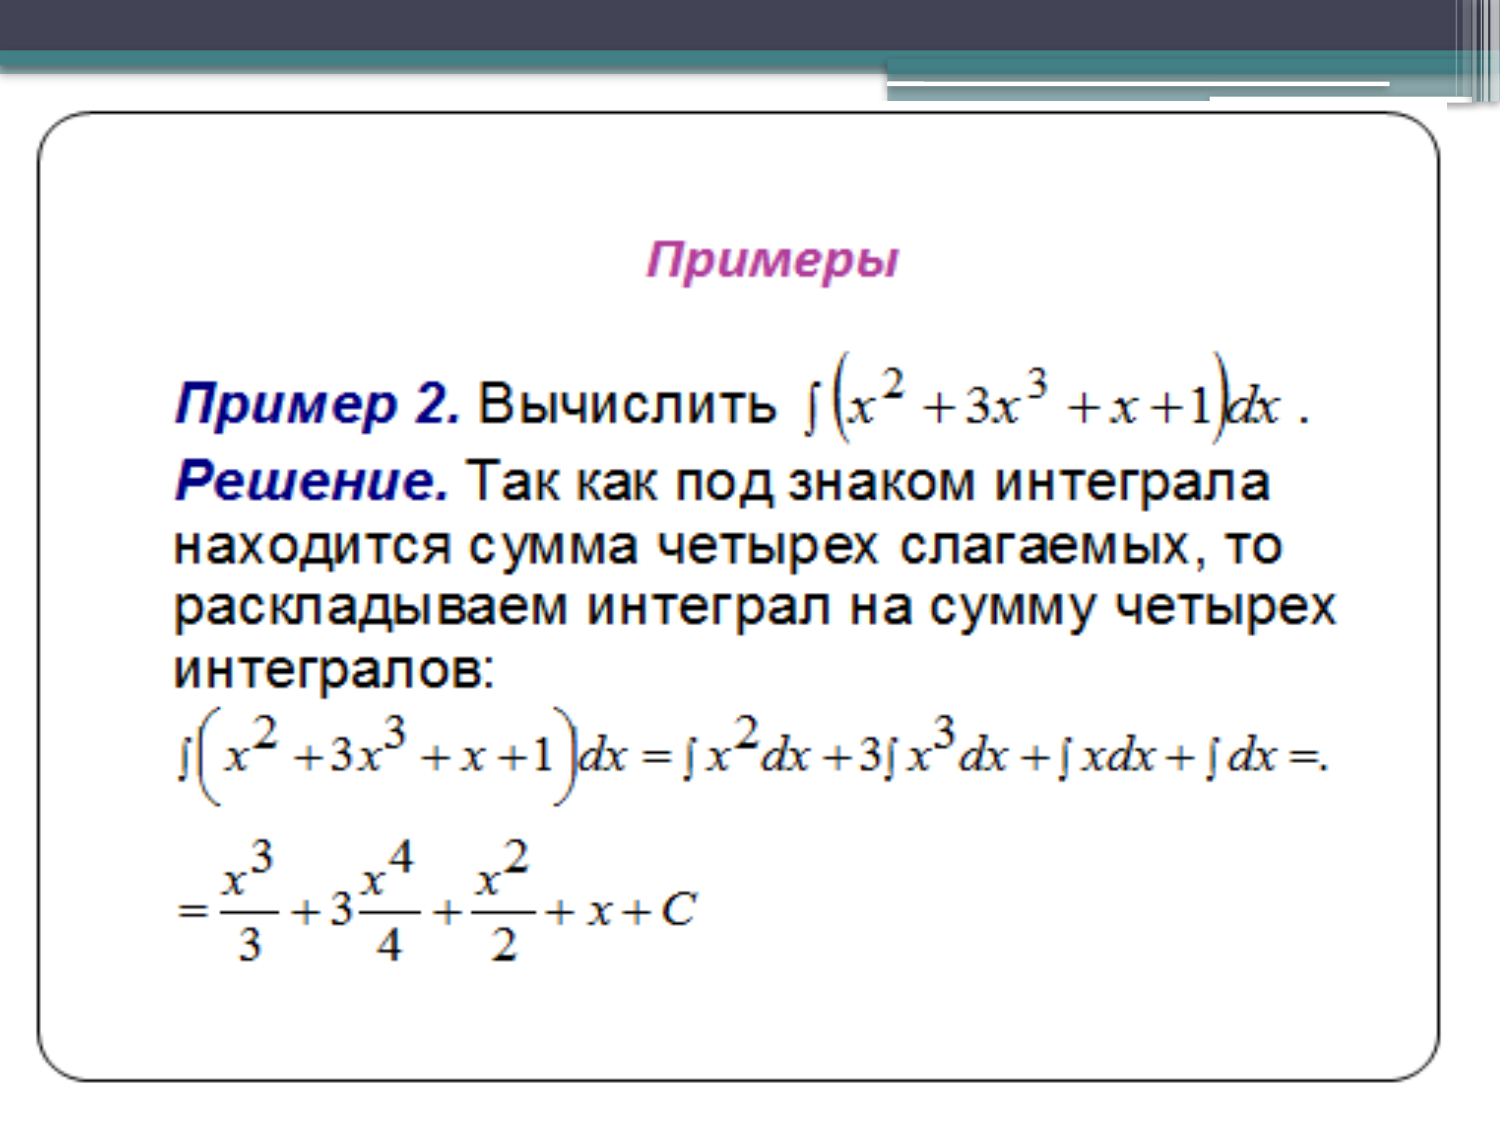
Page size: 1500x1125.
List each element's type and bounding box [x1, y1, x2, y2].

picture [29, 101, 1448, 1095]
